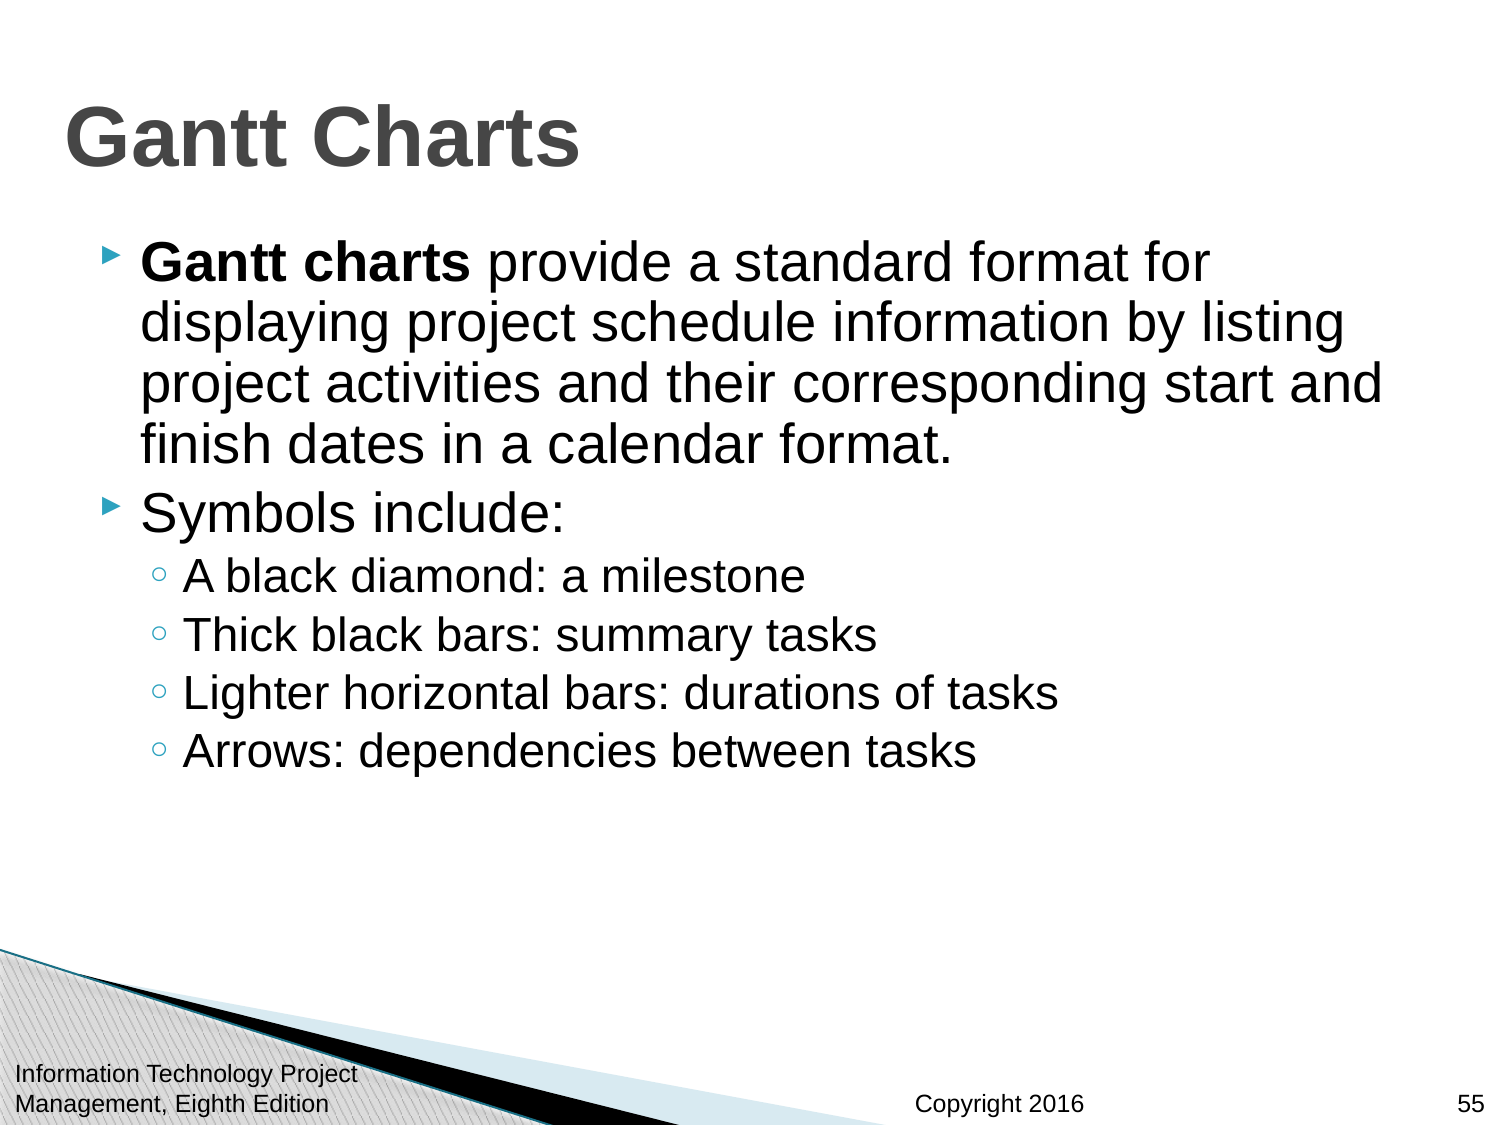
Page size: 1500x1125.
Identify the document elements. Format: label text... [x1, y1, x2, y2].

title Gantt Charts [50, 64, 1400, 202]
list Gantt charts provide a standard format for displaying project schedule information by listing project activities and their corresponding start and finish dates in a calendar format. Symbols include: A black diamond: a milestone Thick black bars: summary tasks Lighter horizontal bars: durations of tasks Arrows: dependencies between tasks [65, 224, 1410, 1012]
slide_number 55 [1408, 1065, 1500, 1125]
